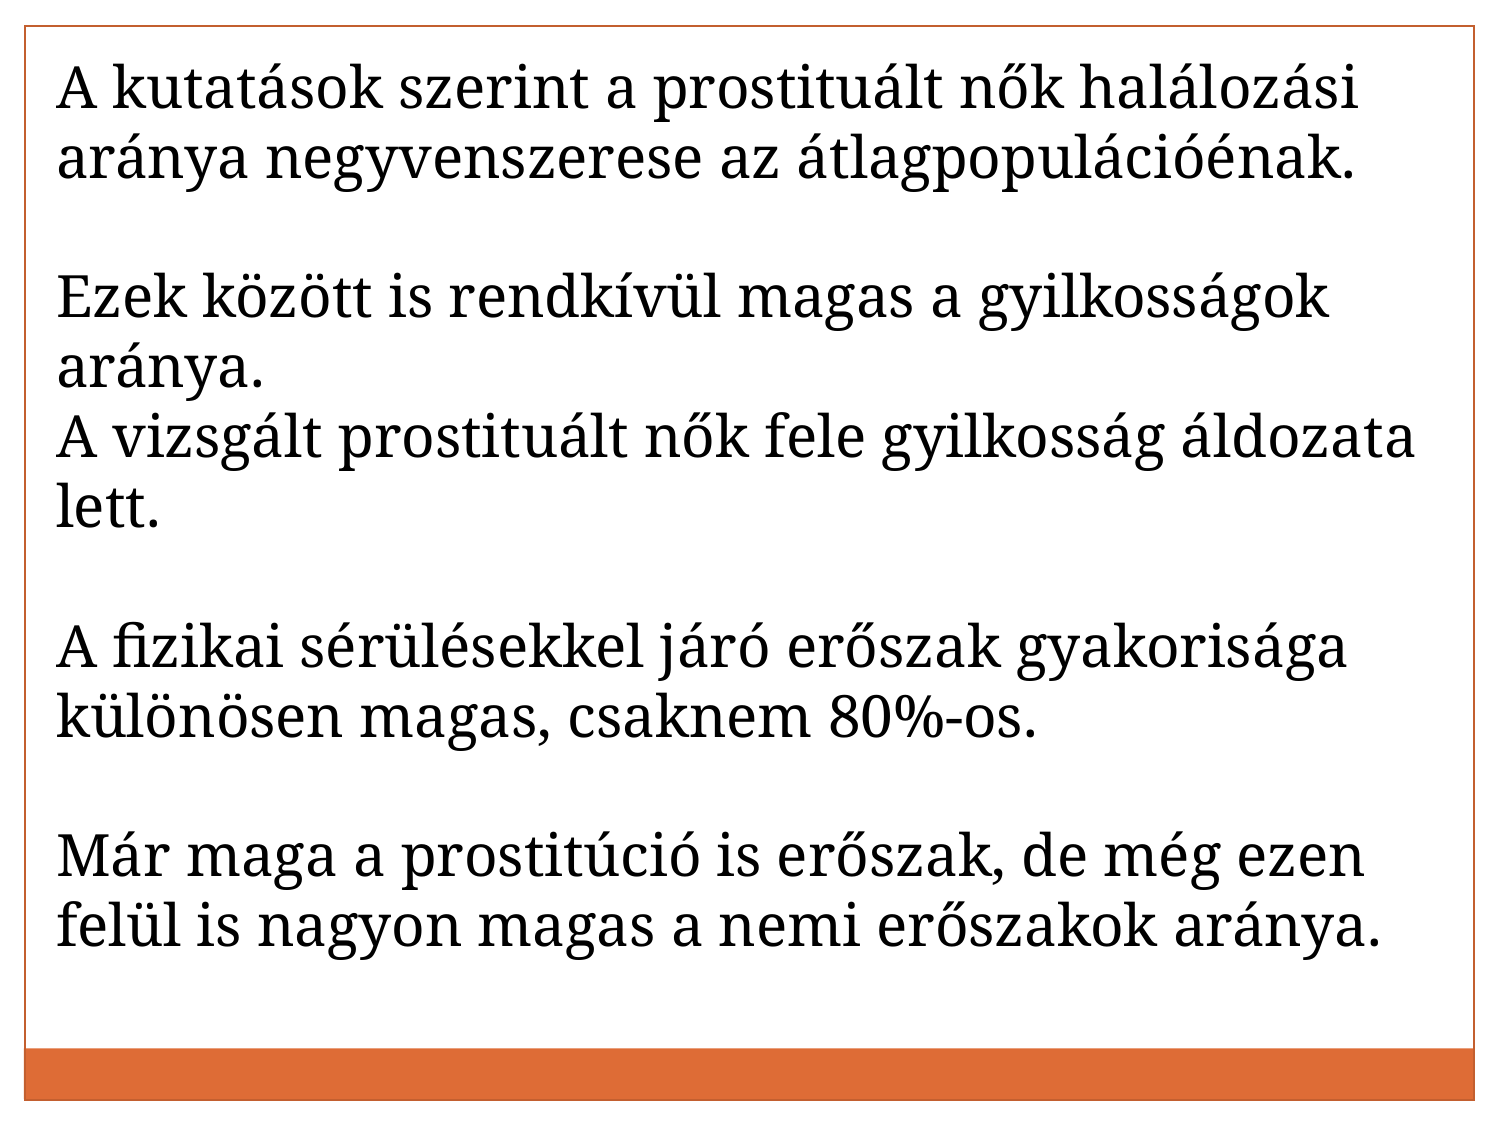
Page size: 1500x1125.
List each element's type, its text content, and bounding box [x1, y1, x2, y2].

list A kutatások szerint a prostituált nők halálozási aránya negyvenszerese az átlagpopulációénak. Ezek között is rendkívül magas a gyilkosságok aránya. A vizsgált prostituált nők fele gyilkosság áldozata lett. A fizikai sérülésekkel járó erőszak gyakorisága különösen magas, csaknem 80%-os. Már maga a prostitúció is erőszak, de még ezen felül is nagyon magas a nemi erőszakok aránya. [41, 42, 1471, 1005]
